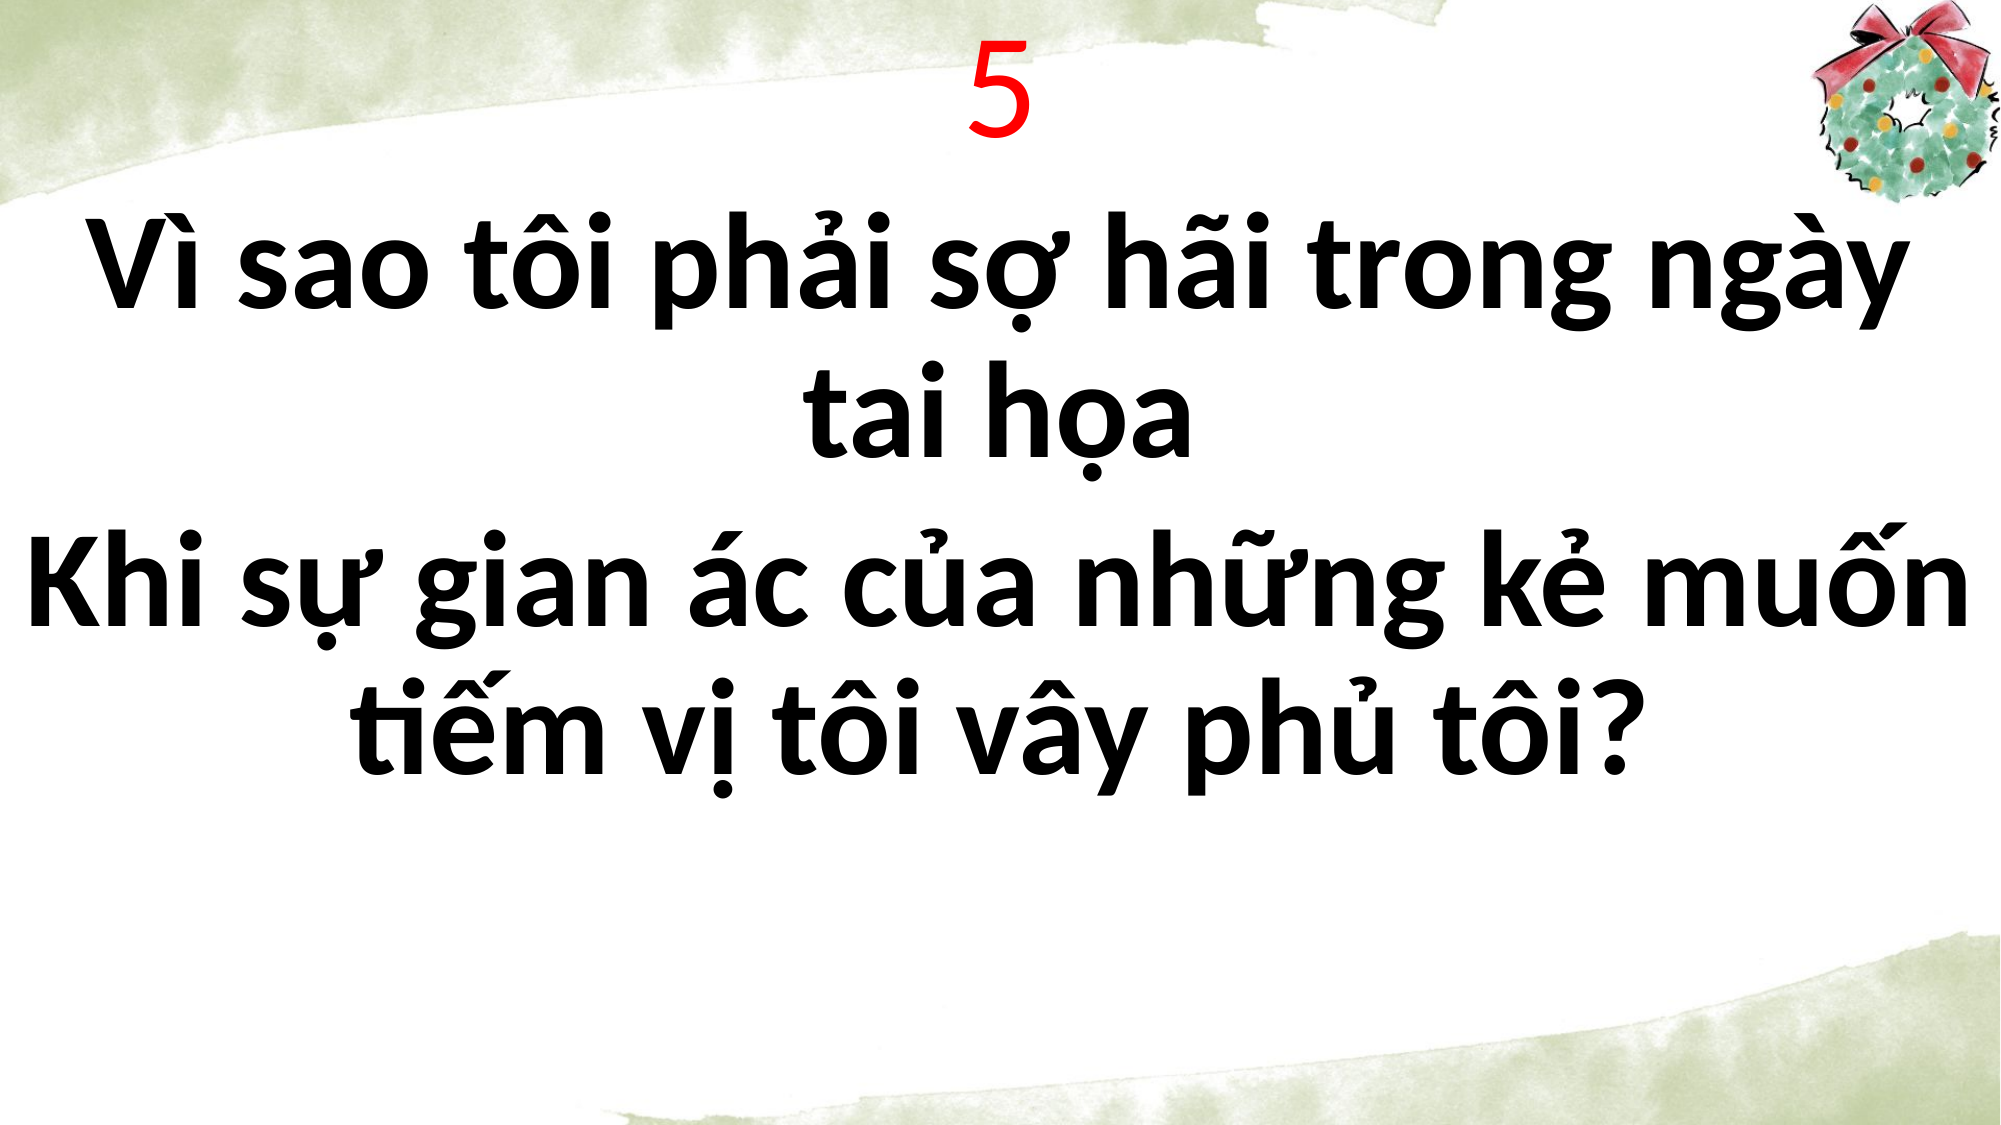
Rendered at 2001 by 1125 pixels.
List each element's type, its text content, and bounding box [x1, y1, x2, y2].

list 5 Vì sao tôi phải sợ hãi trong ngày tai họa Khi sự gian ác của những kẻ muốn tiếm vị tôi vây phủ tôi? [0, 0, 2000, 1125]
